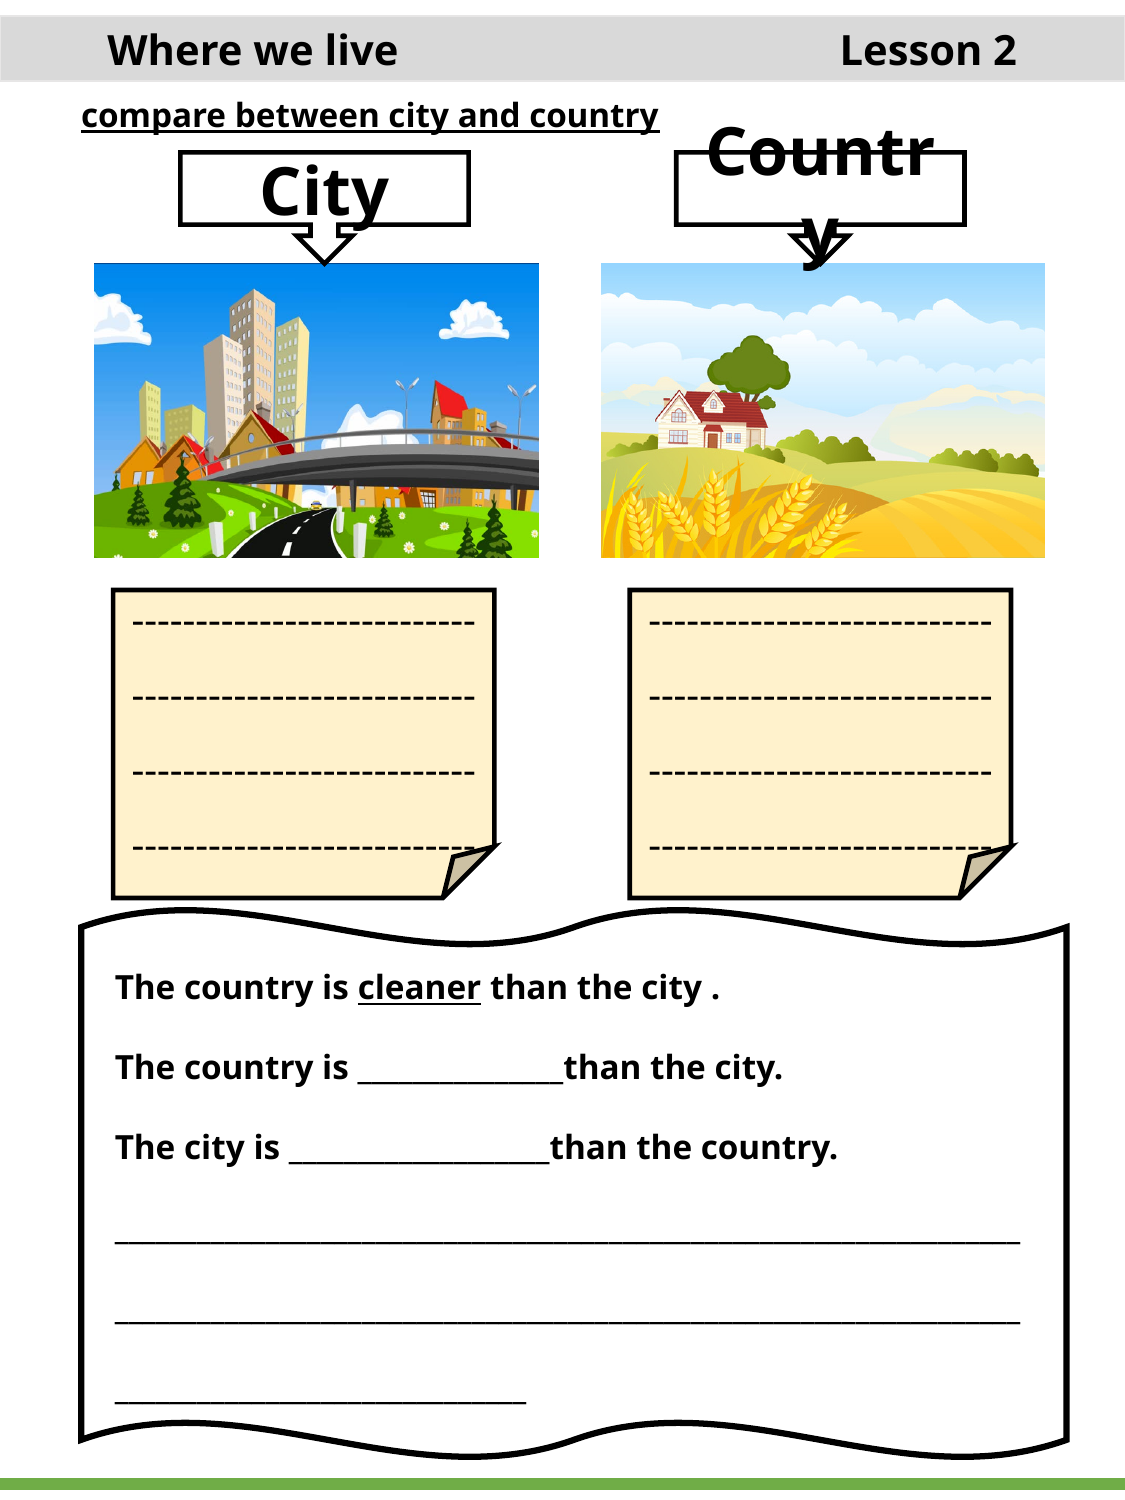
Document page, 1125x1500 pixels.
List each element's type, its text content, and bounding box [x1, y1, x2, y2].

picture [600, 263, 1045, 558]
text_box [0, 16, 1125, 1484]
text_box The country is cleaner than the city . The country is _______________than the city. The city is ___________________than the country. __________________________________________________________________________________________________________________________________________________________________ [99, 1484, 1045, 1493]
picture [94, 263, 539, 558]
